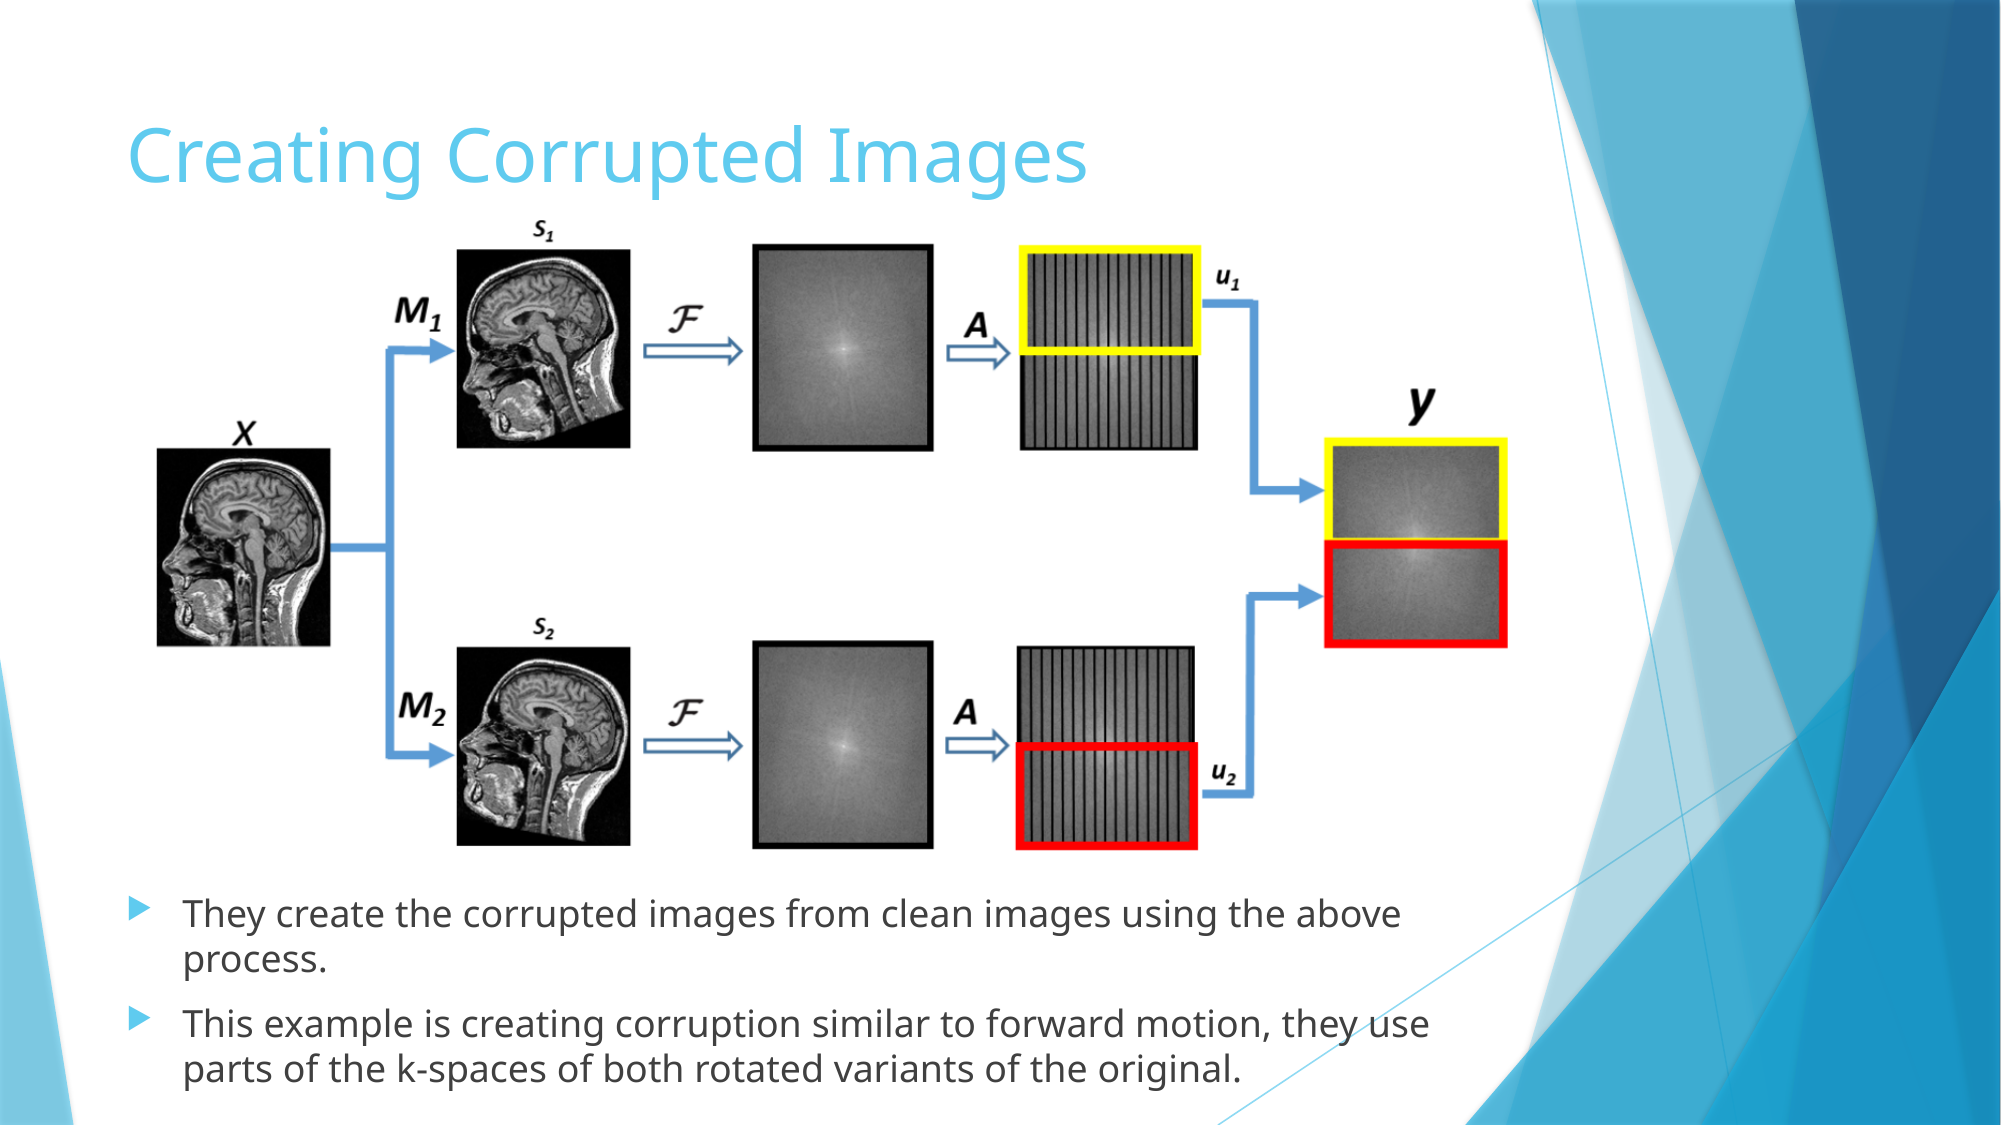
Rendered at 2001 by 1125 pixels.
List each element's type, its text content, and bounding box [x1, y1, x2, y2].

picture [150, 207, 1522, 864]
list They create the corrupted images from clean images using the above process. This example is creating corruption similar to forward motion, they use parts of the k-spaces of both rotated variants of the original. [111, 882, 1522, 1083]
title Creating Corrupted Images [111, 99, 1522, 317]
